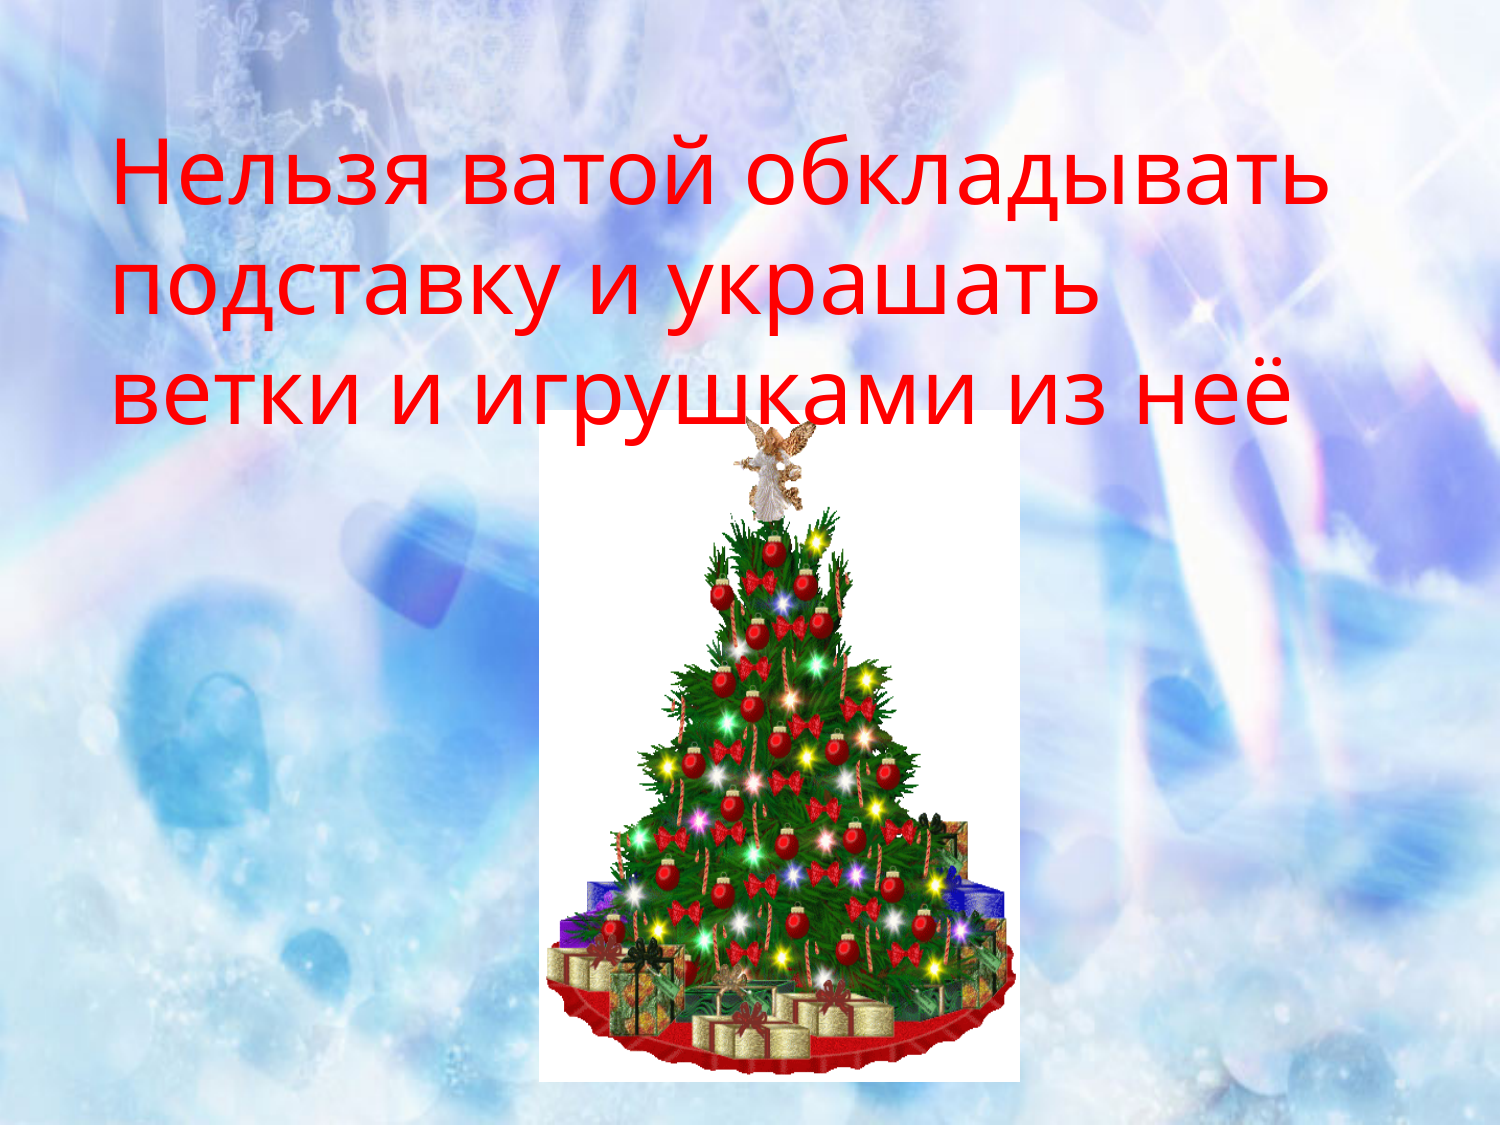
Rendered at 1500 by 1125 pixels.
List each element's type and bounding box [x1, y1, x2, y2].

picture [538, 409, 1020, 1083]
list [0, 0, 1500, 1125]
